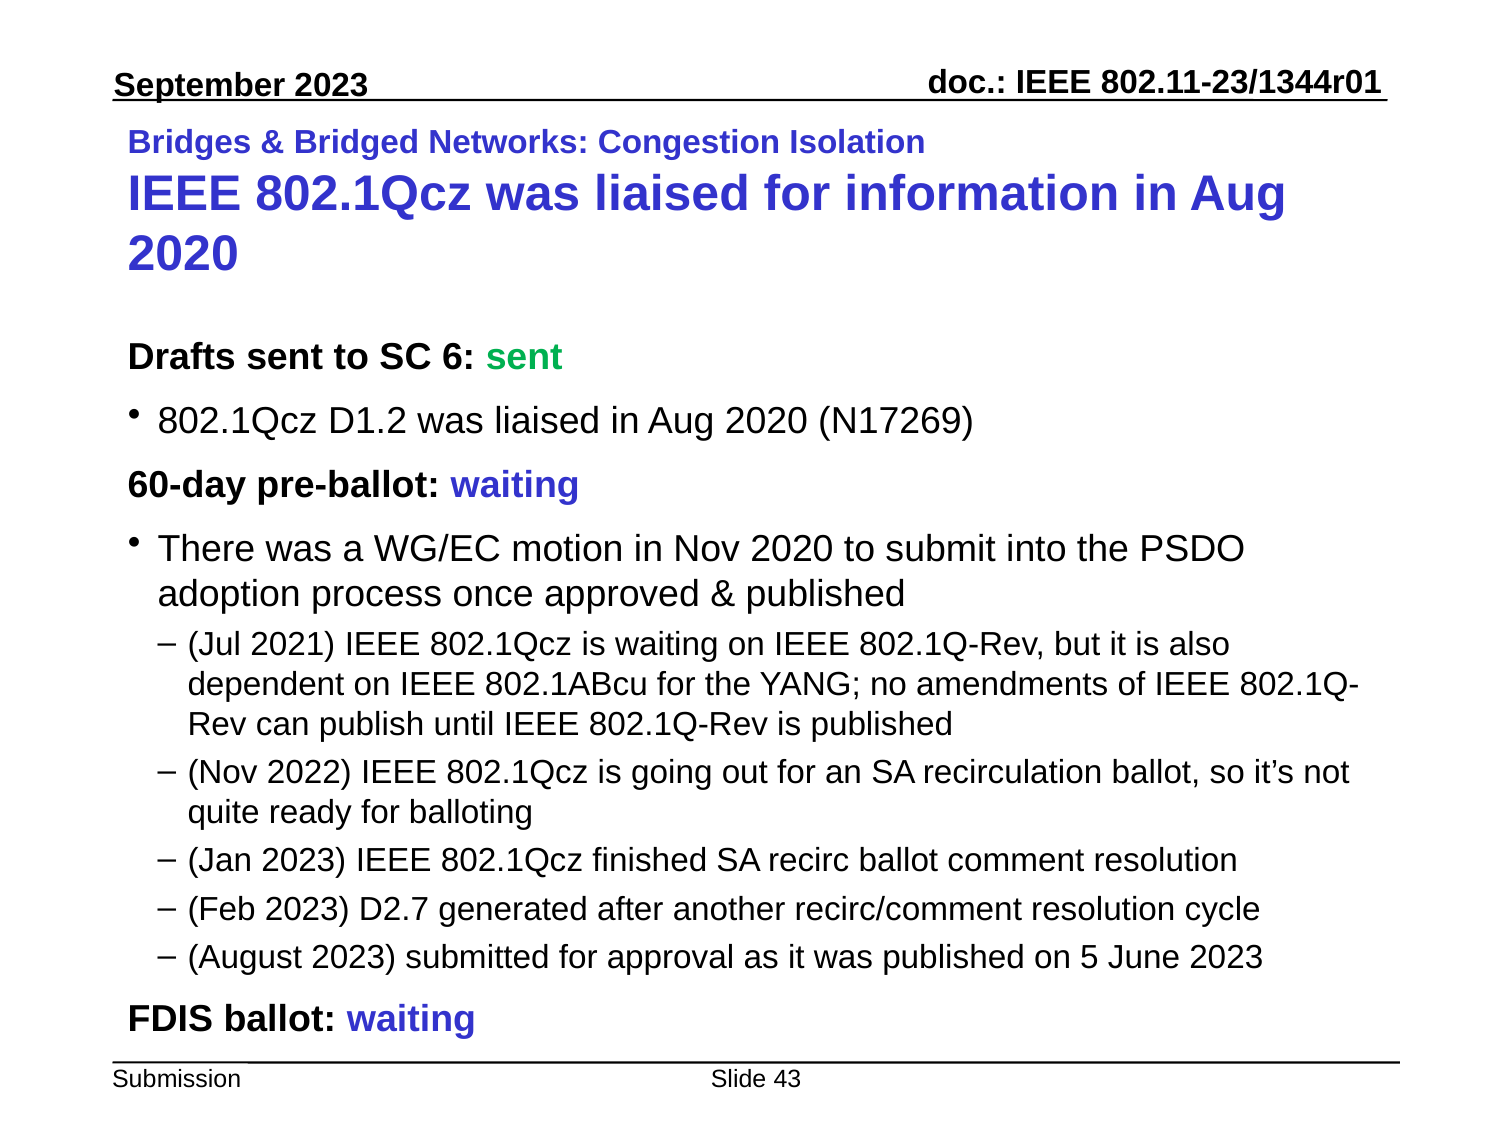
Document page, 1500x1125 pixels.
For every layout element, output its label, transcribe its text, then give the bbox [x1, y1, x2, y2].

list Drafts sent to SC 6: sent 802.1Qcz D1.2 was liaised in Aug 2020 (N17269) 60-day pre-ballot: waiting There was a WG/EC motion in Nov 2020 to submit into the PSDO adoption process once approved & published (Jul 2021) IEEE 802.1Qcz is waiting on IEEE 802.1Q-Rev, but it is also dependent on IEEE 802.1ABcu for the YANG; no amendments of IEEE 802.1Q-Rev can publish until IEEE 802.1Q-Rev is published (Nov 2022) IEEE 802.1Qcz is going out for an SA recirculation ballot, so it’s not quite ready for balloting (Jan 2023) IEEE 802.1Qcz finished SA recirc ballot comment resolution (Feb 2023) D2.7 generated after another recirc/comment resolution cycle (August 2023) submitted for approval as it was published on 5 June 2023 FDIS ballot: waiting [112, 324, 1388, 1000]
title Bridges & Bridged Networks: Congestion Isolation IEEE 802.1Qcz was liaised for information in Aug 2020 [112, 112, 1388, 288]
slide_number Slide 43 [709, 1061, 803, 1093]
